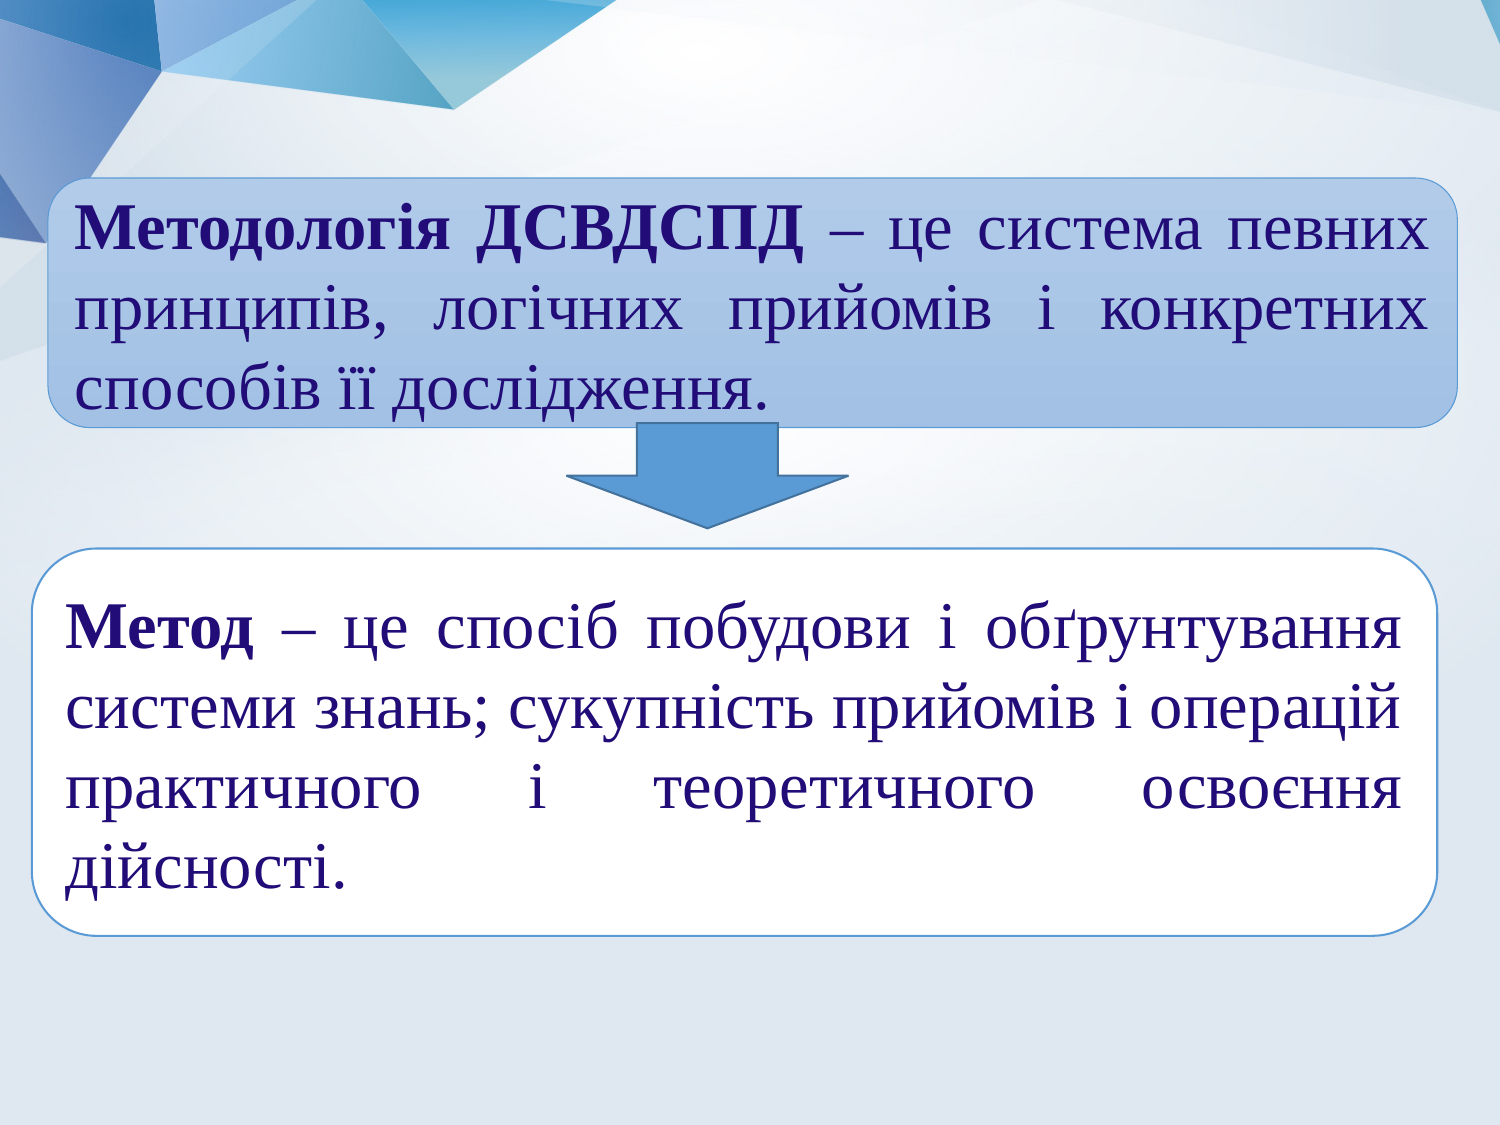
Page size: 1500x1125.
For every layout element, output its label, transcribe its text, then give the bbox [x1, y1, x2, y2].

text_box Методологія ДСВДСПД – це система певних принципів, логічних прийомів і конкретних способів її дослідження. [47, 177, 1458, 429]
text_box [566, 422, 849, 530]
text_box Метод – це спосіб побудови і обґрунтування системи знань; сукупність прийомів і операцій практичного і теоретичного освоєння дійсності. [30, 547, 1439, 937]
picture [0, 0, 1500, 1125]
